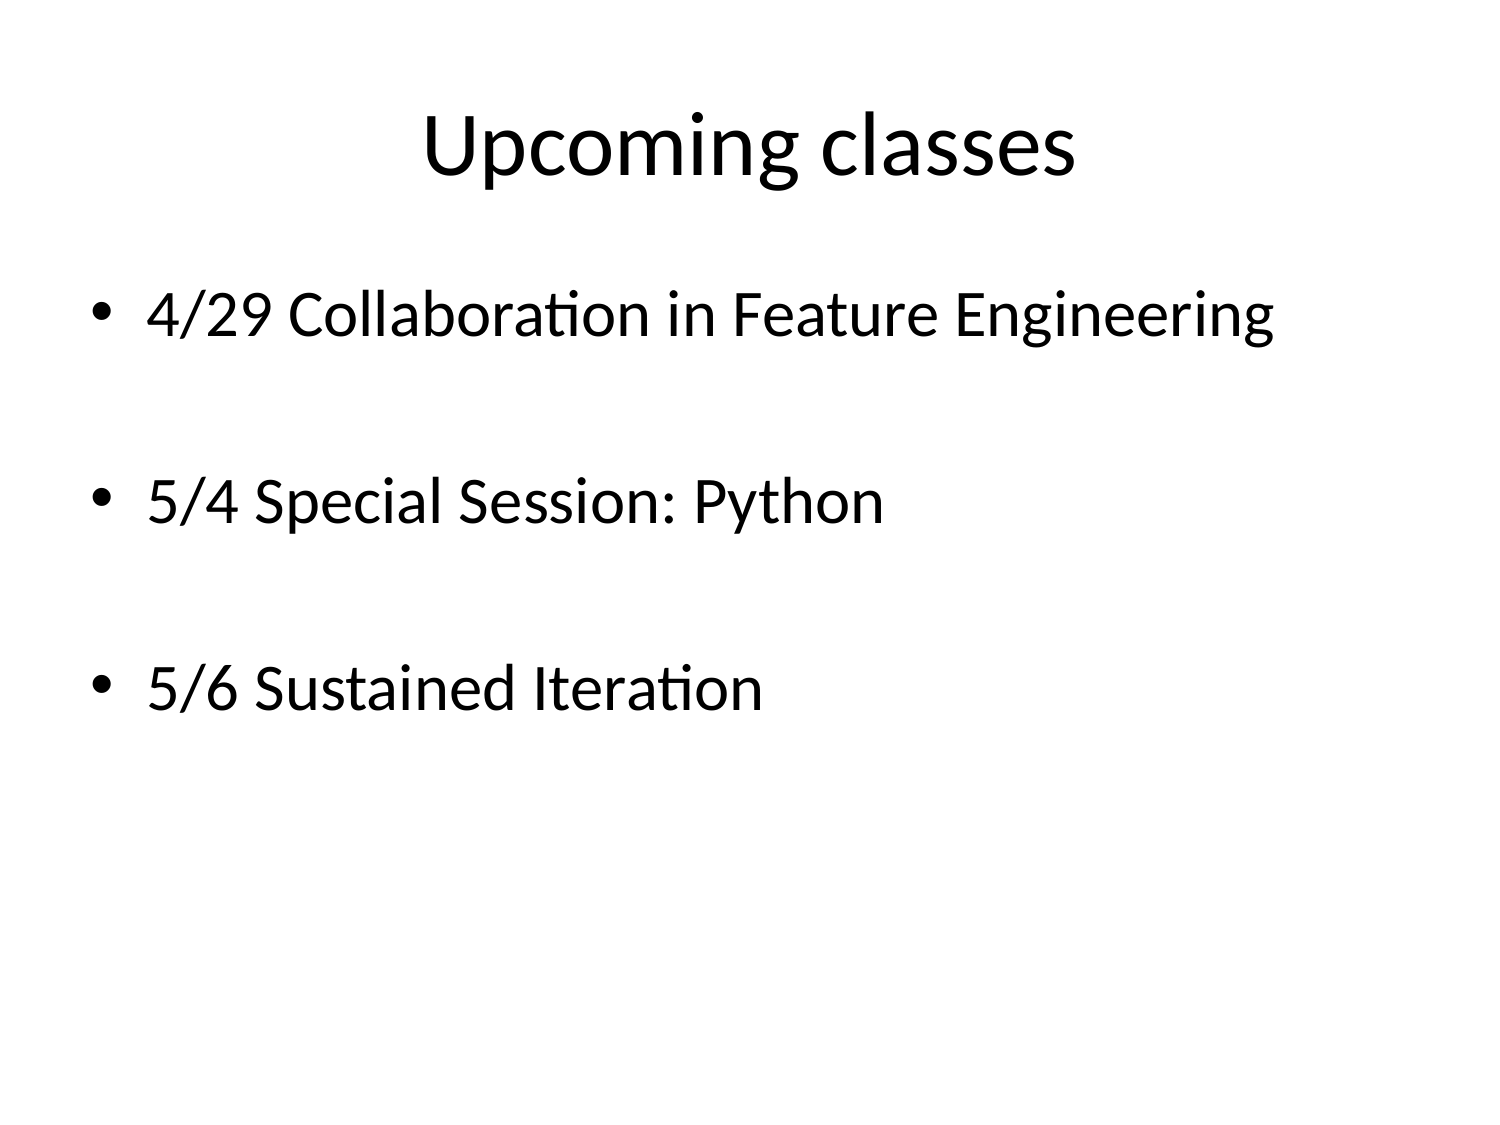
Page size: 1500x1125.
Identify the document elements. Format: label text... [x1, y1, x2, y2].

list 4/29 Collaboration in Feature Engineering 5/4 Special Session: Python 5/6 Sustained Iteration [75, 262, 1425, 1005]
title Upcoming classes [75, 45, 1425, 233]
